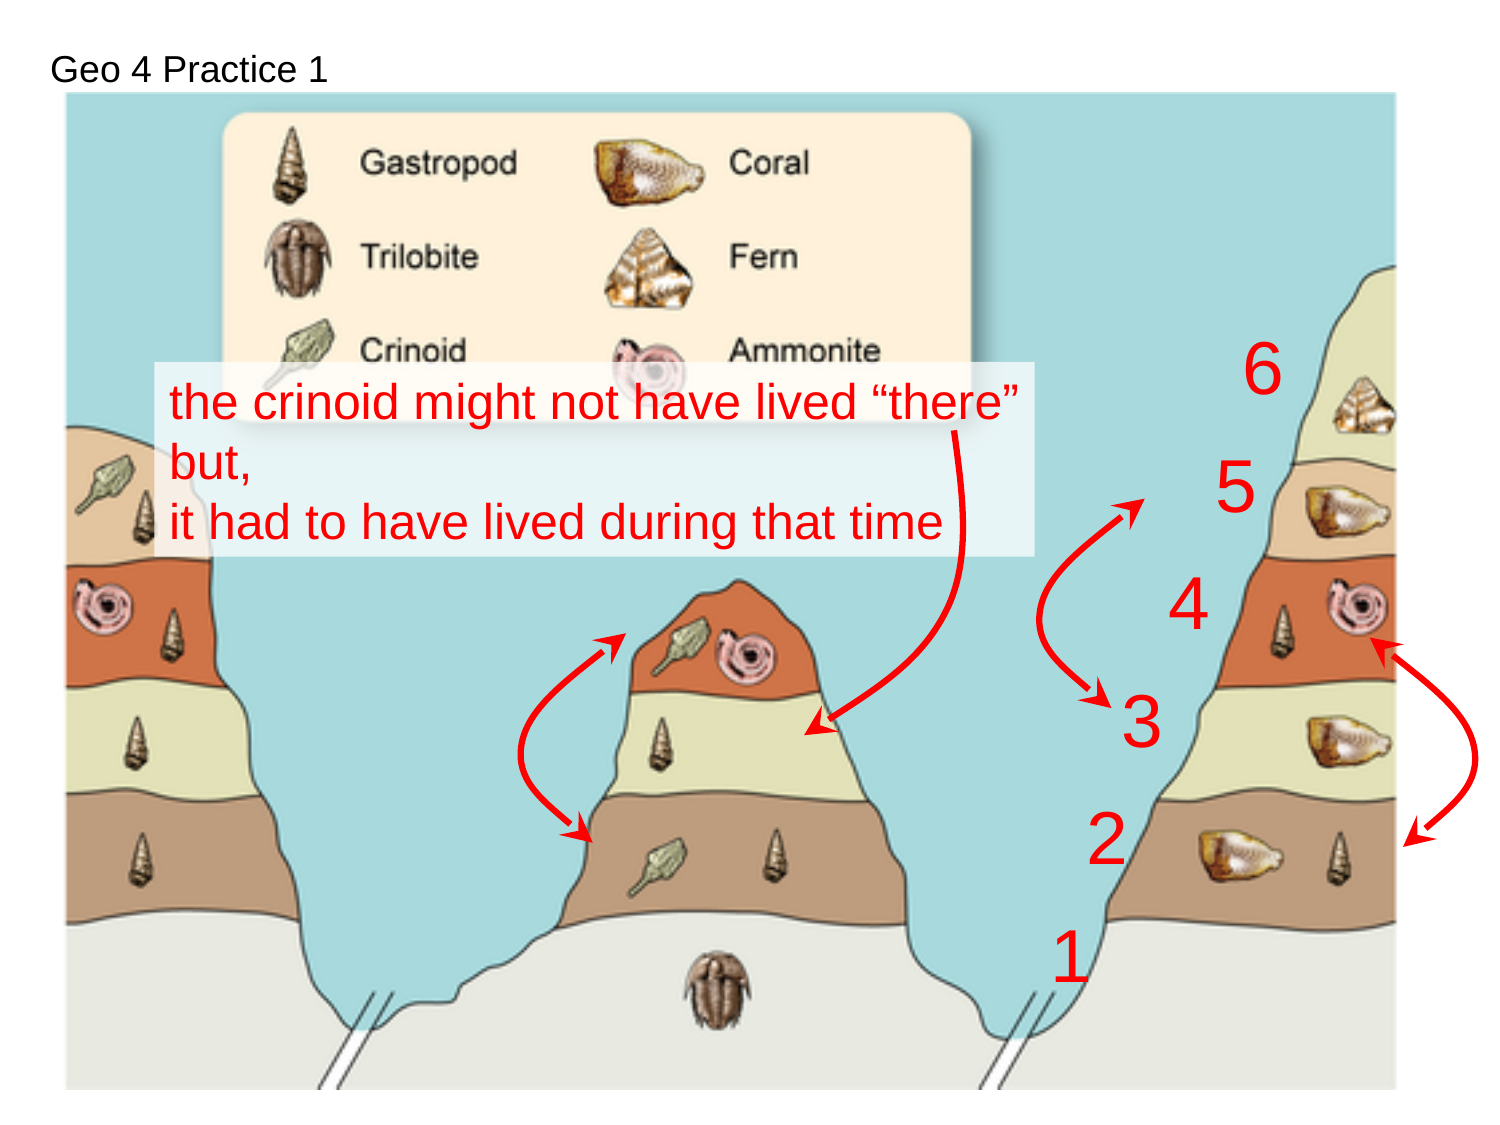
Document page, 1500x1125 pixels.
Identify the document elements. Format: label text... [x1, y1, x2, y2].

text_box Geo 4 Practice 1 [35, 37, 344, 98]
picture [62, 92, 1400, 1090]
text_box [1400, 659, 1477, 847]
